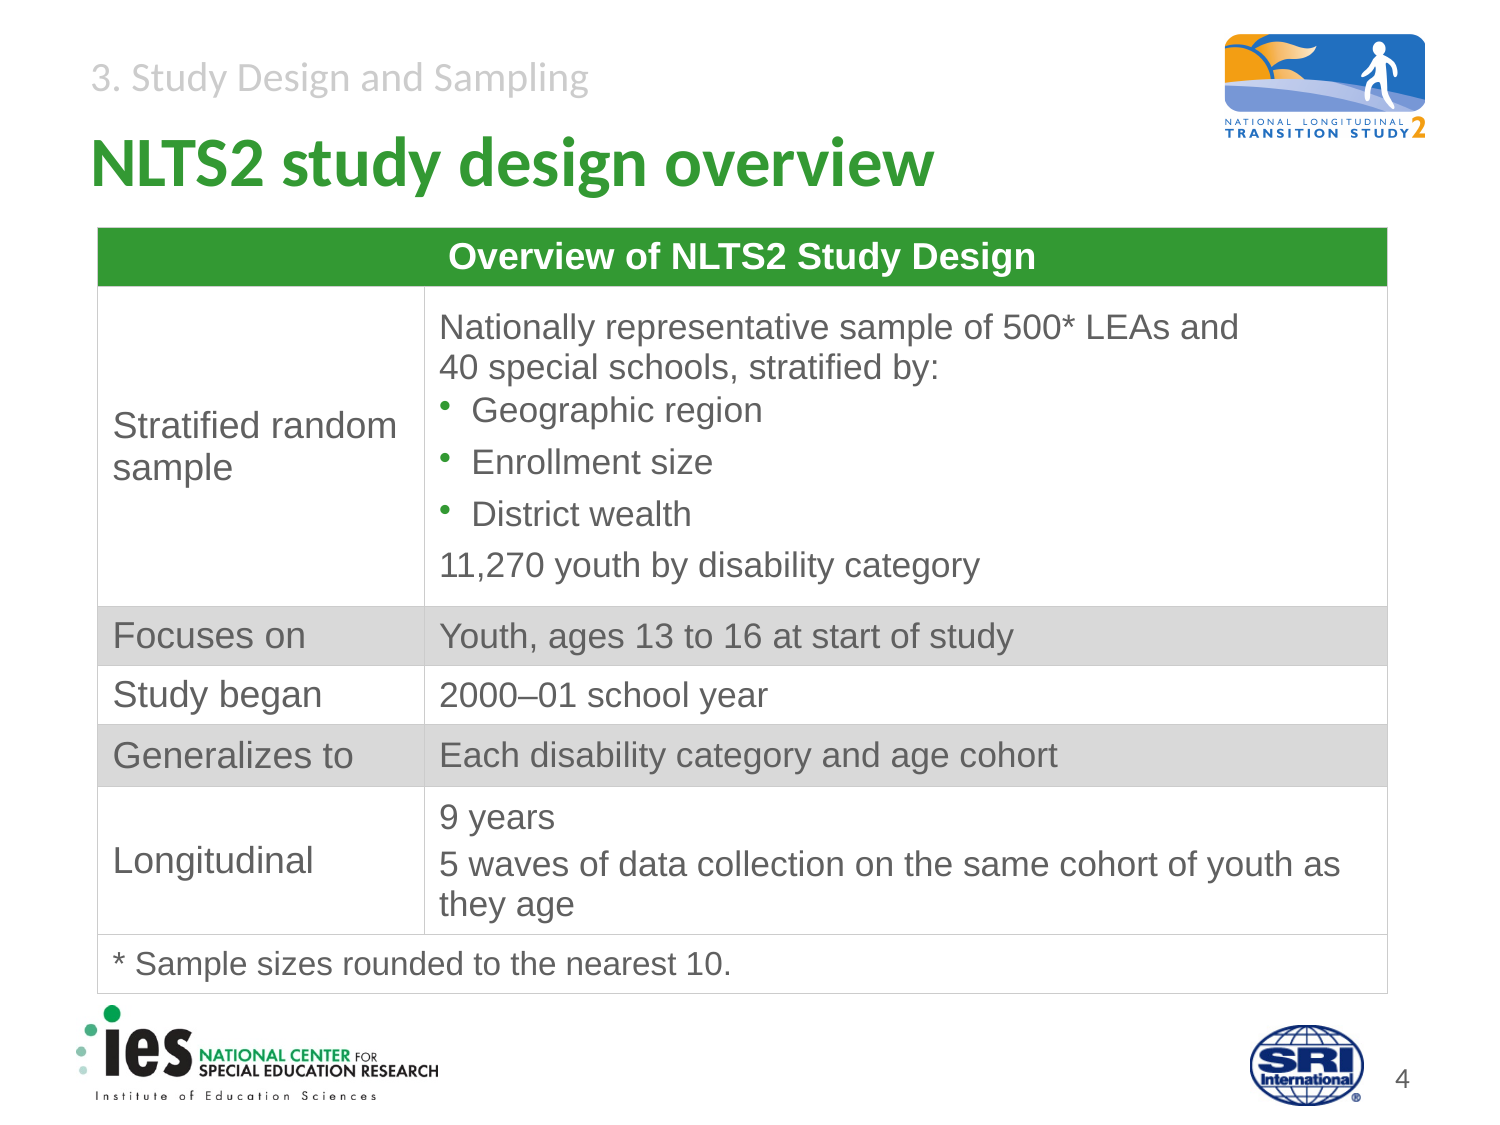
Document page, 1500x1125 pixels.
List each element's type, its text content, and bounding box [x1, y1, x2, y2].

picture [76, 1005, 438, 1100]
table_cell Nationally representative sample of 500* LEAs and 40 special schools, stratified by: Geographic region Enrollment size District wealth 11,270 youth by disability category [425, 287, 1387, 606]
table_header Overview of NLTS2 Study Design [98, 228, 1387, 286]
table_cell Longitudinal [98, 787, 424, 934]
title NLTS2 study design overview [74, 90, 1426, 226]
slide_number 3 [1321, 1051, 1426, 1125]
table_cell Generalizes to [98, 725, 424, 786]
picture [1250, 1025, 1364, 1106]
table_cell 2000–01 school year [425, 666, 1387, 724]
table_cell Stratified random sample [98, 287, 424, 606]
table_cell Focuses on [98, 607, 424, 665]
table_cell * Sample sizes rounded to the nearest 10. [98, 935, 1387, 993]
table_cell Youth, ages 13 to 16 at start of study [425, 607, 1387, 665]
table_cell 9 years 5 waves of data collection on the same cohort of youth as they age [425, 787, 1387, 934]
table_cell Each disability category and age cohort [425, 725, 1387, 786]
table_cell Study began [98, 666, 424, 724]
